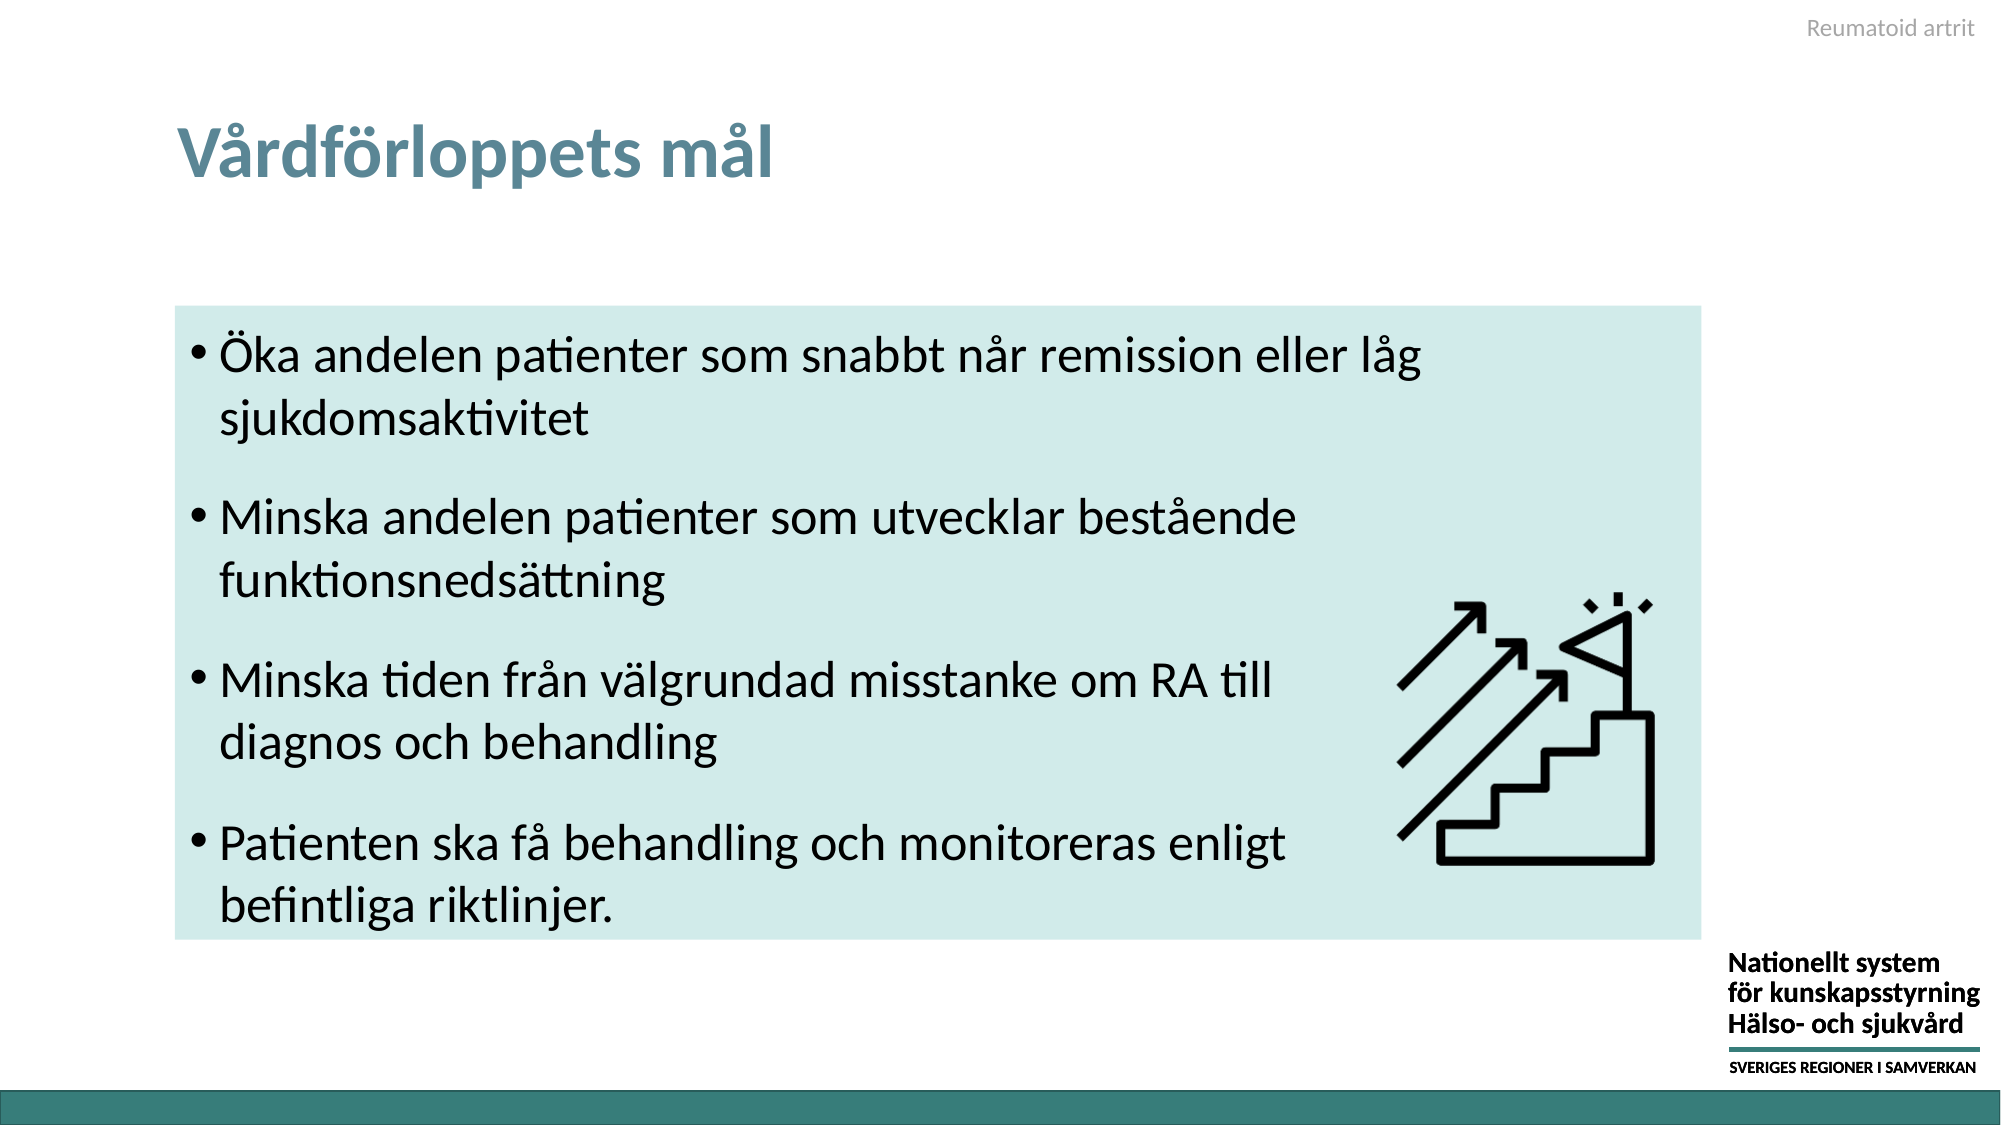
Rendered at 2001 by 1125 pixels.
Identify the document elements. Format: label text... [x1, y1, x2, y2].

text_box Öka andelen patienter som snabbt når remission eller låg sjukdomsaktivitet Minska andelen patienter som utvecklar bestående funktionsnedsättning Minska tiden från välgrundad misstanke om RA till diagnos och behandling Patienten ska få behandling och monitoreras enligt befintliga riktlinjer. [174, 305, 1702, 941]
picture [1307, 518, 1729, 940]
text_box Reumatoid artrit [1792, 4, 2000, 49]
title Vårdförloppets mål [162, 101, 1663, 202]
